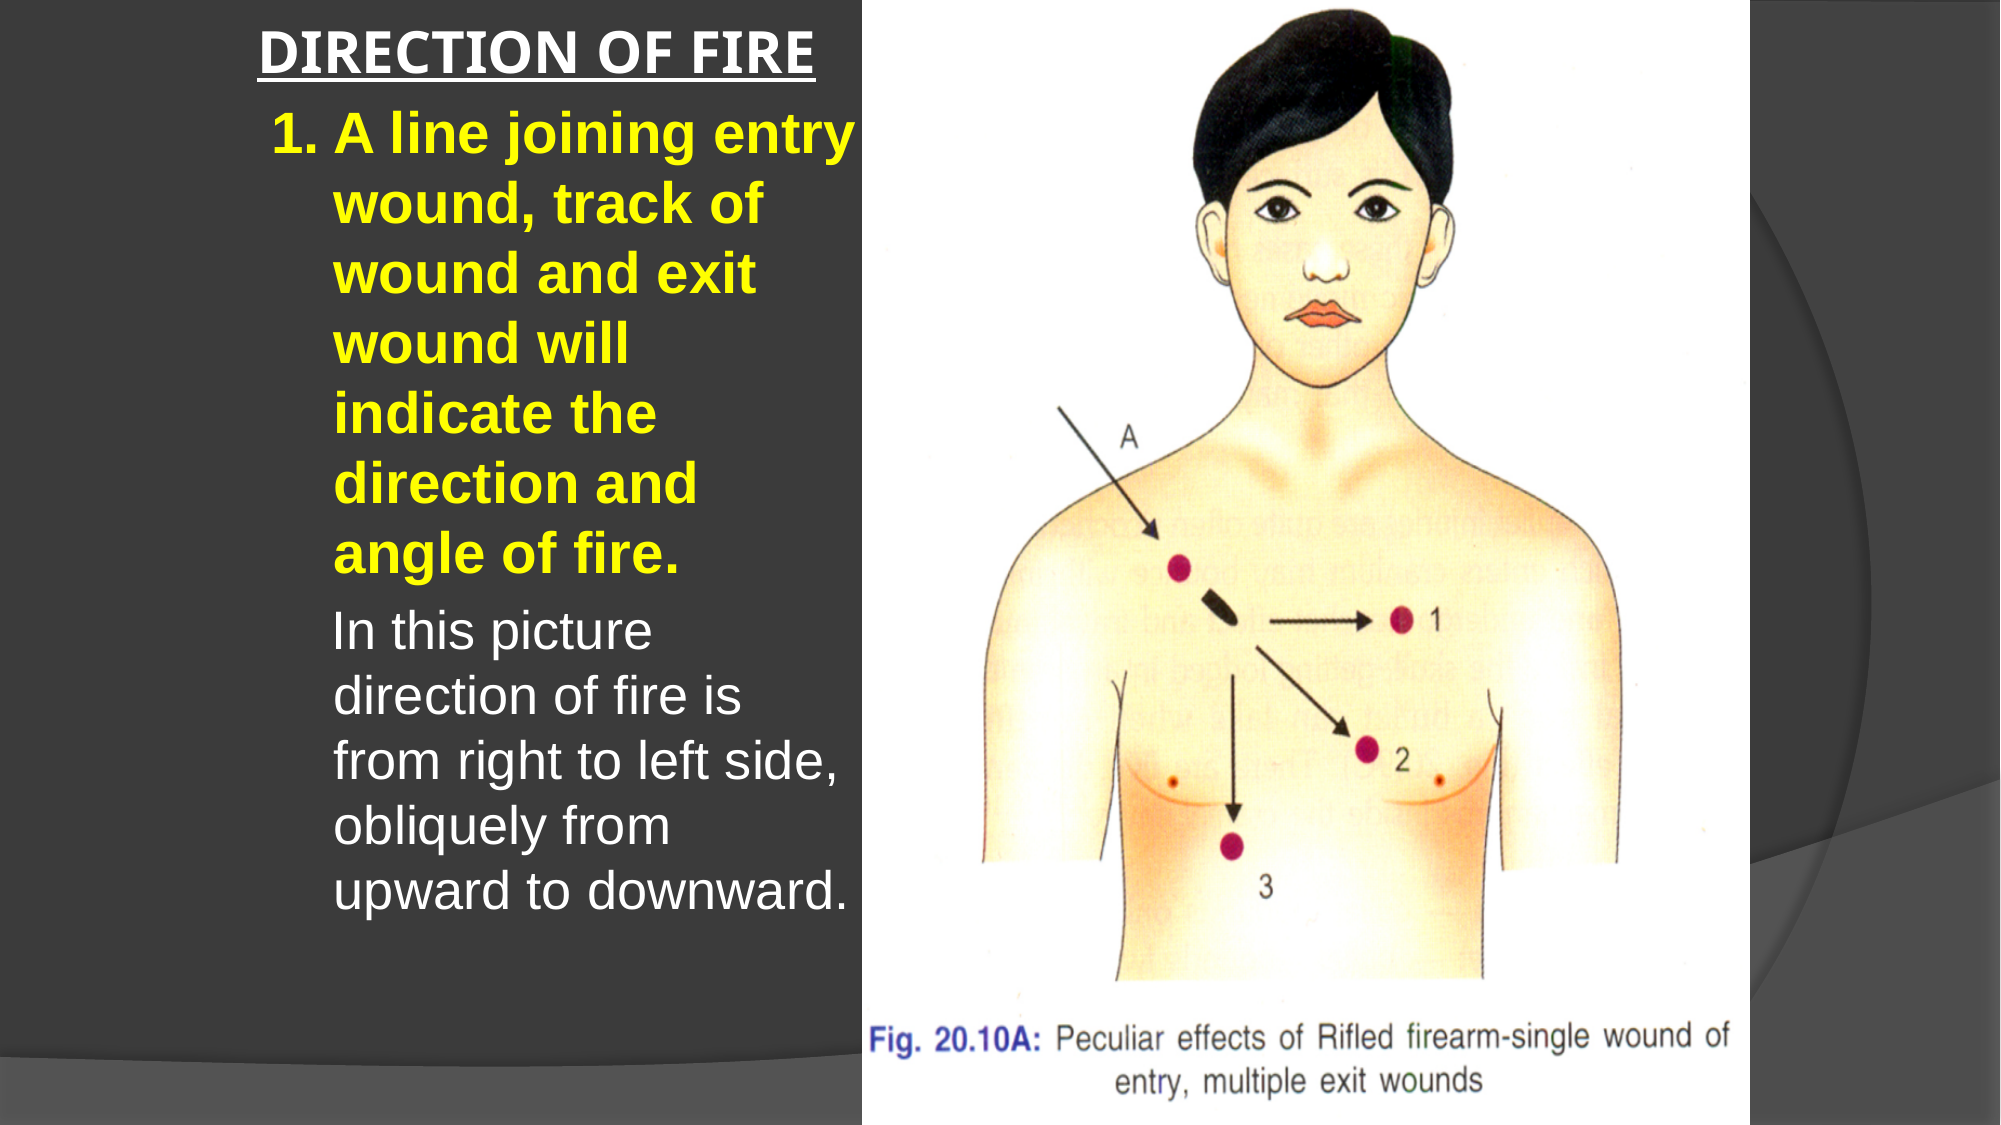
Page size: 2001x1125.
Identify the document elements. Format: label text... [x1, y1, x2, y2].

list 1. A line joining entry wound, track of wound and exit wound will indicate the direction and angle of fire. In this picture direction of fire is from right to left side, obliquely from upward to downward. [249, 87, 853, 1125]
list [862, 0, 1751, 1125]
title DIRECTION OF FIRE [249, 0, 838, 87]
